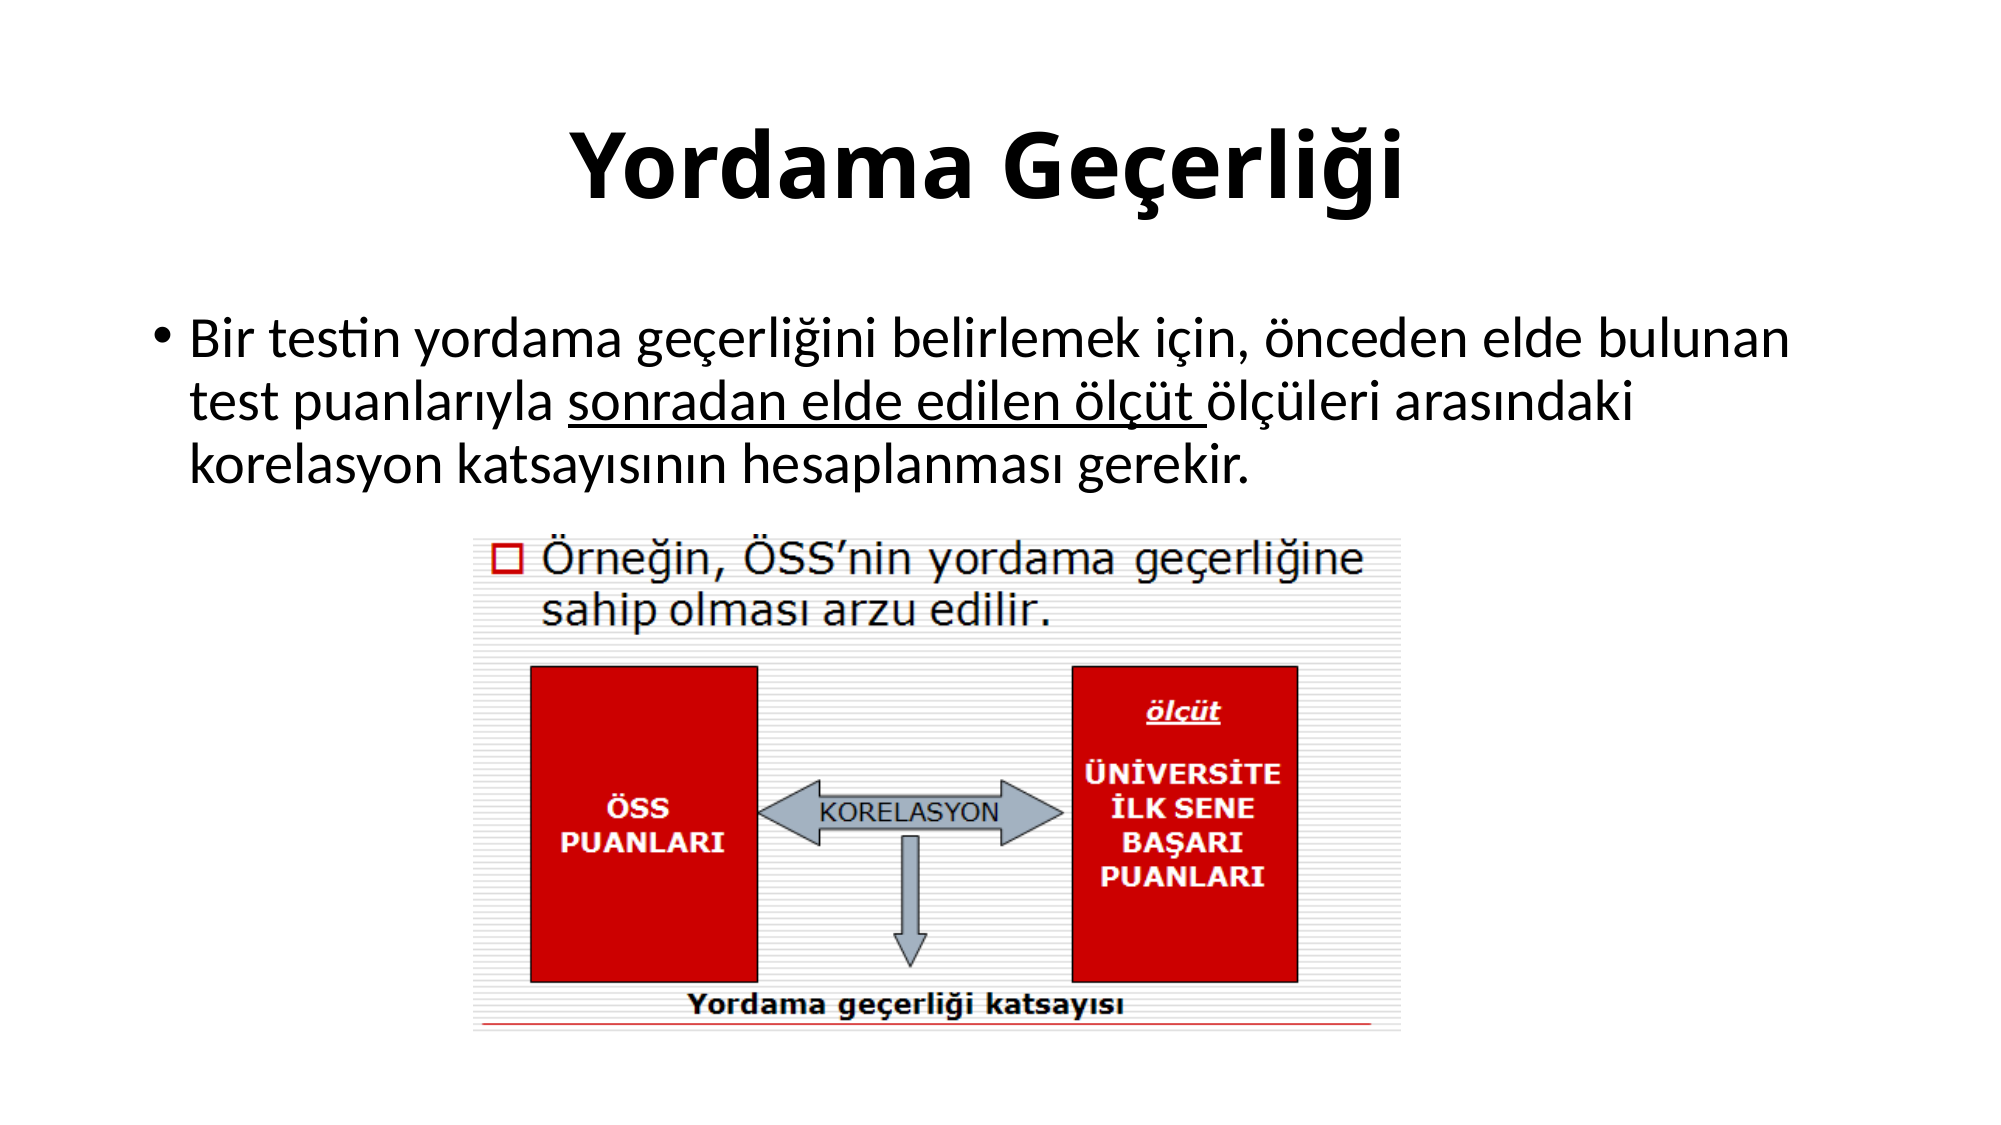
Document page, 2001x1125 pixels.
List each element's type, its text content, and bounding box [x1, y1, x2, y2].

picture [473, 534, 1401, 1036]
list Bir testin yordama geçerliğini belirlemek için, önceden elde bulunan test puanlarıyla sonradan elde edilen ölçüt ölçüleri arasındaki korelasyon katsayısının hesaplanması gerekir. [137, 299, 1863, 1014]
title Yordama Geçerliği [137, 59, 1863, 278]
